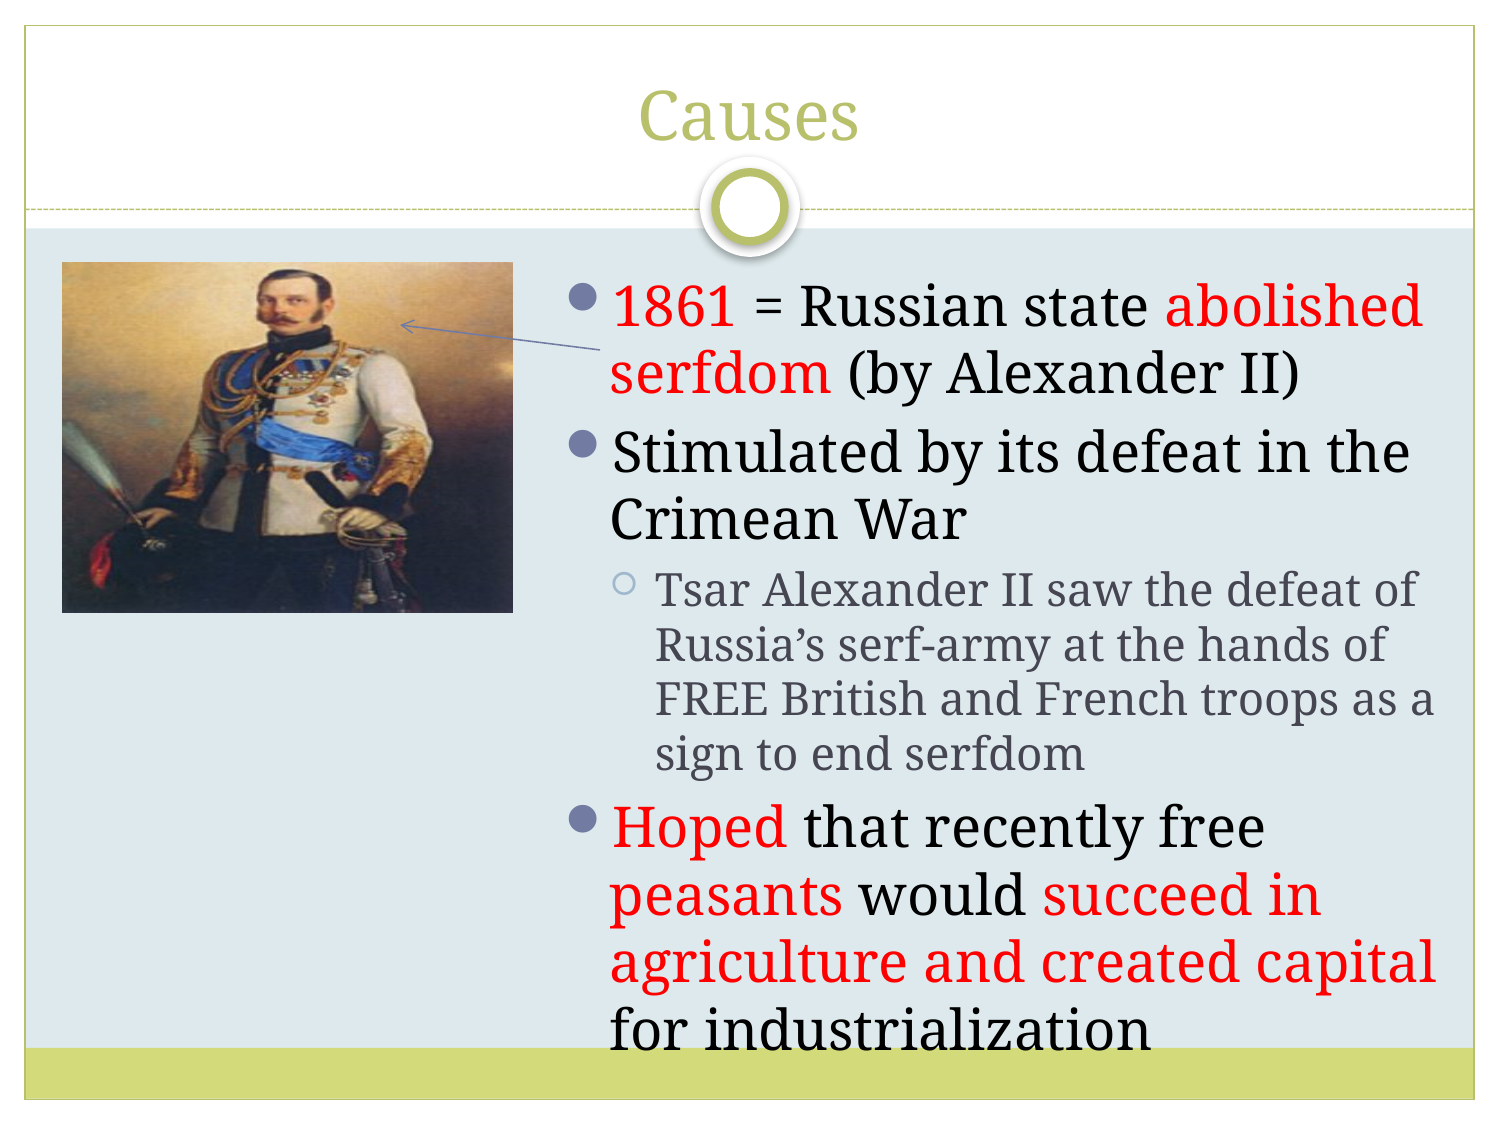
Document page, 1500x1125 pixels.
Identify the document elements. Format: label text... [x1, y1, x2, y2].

title Causes [49, 37, 1450, 162]
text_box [399, 324, 601, 351]
picture [62, 262, 513, 613]
list 1861 = Russian state abolished serfdom (by Alexander II) Stimulated by its defeat in the Crimean War Tsar Alexander II saw the defeat of Russia’s serf-army at the hands of FREE British and French troops as a sign to end serfdom Hoped that recently free peasants would succeed in agriculture and created capital for industrialization [549, 262, 1463, 1088]
